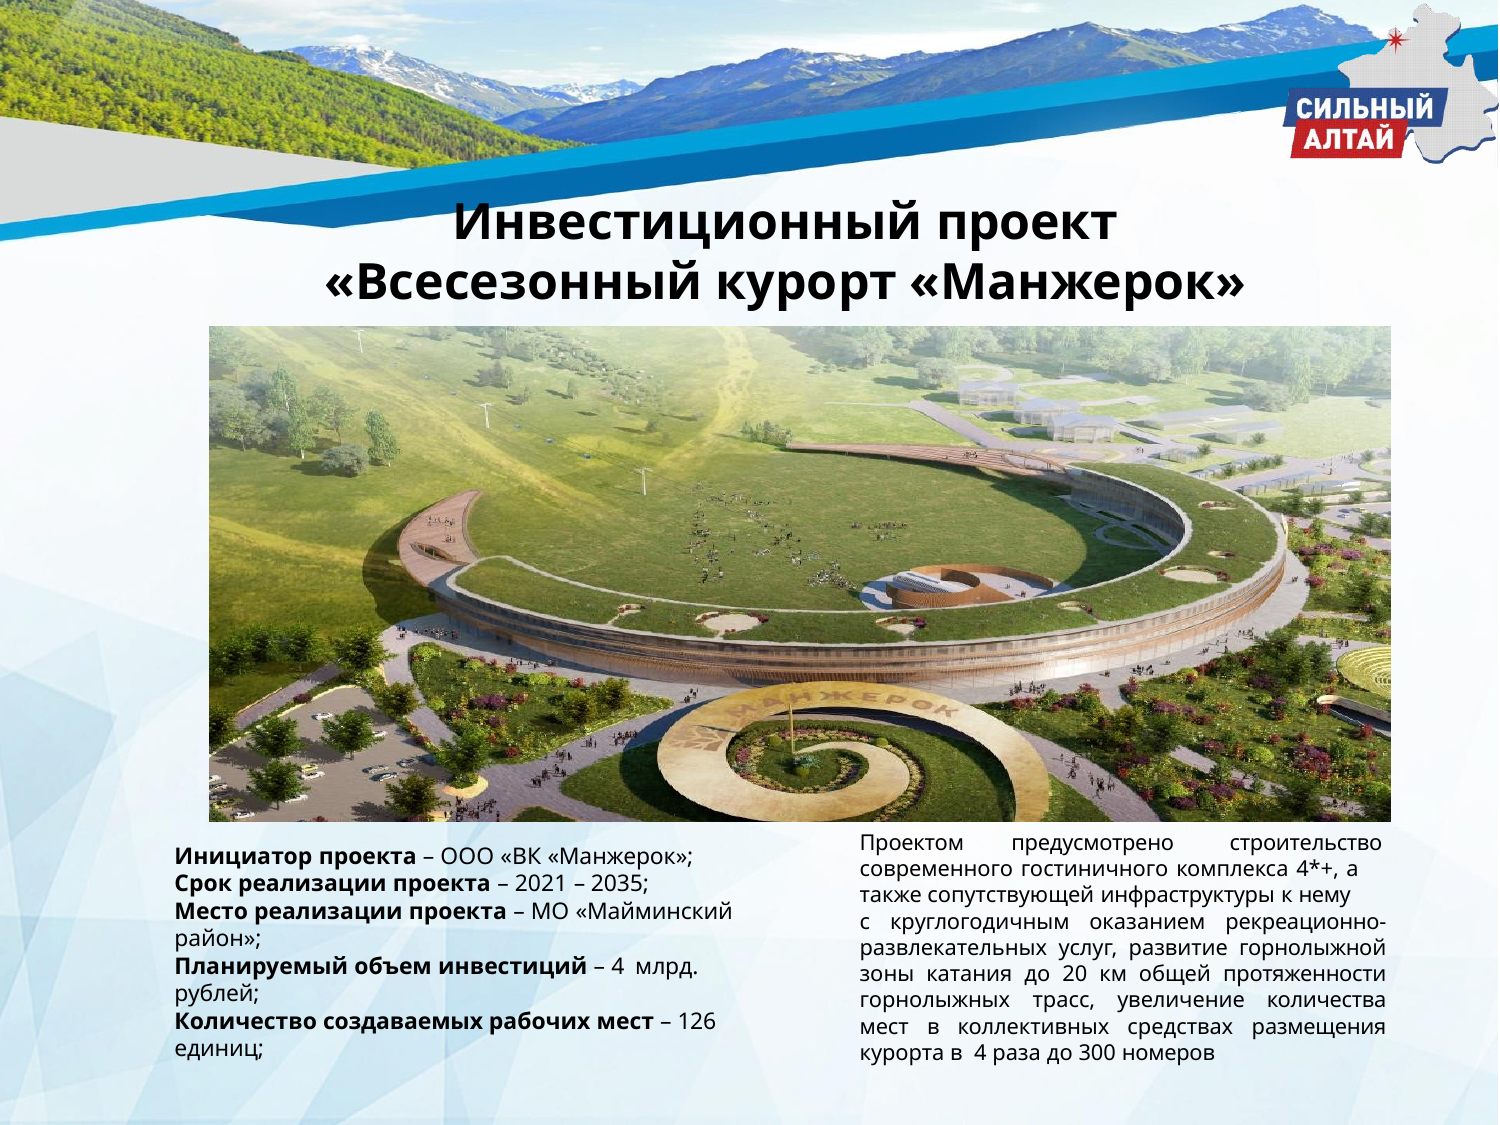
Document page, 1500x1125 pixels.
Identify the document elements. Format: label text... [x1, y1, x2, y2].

text_box современного гостиничного комплекса 4*+, а также сопутствующей инфраструктуры к нему [857, 852, 1387, 905]
picture [0, 0, 1499, 1125]
text_box с круглогодичным оказанием рекреационно- развлекательных услуг, развитие горнолыжной зоны катания до 20 км общей протяженности горнолыжных трасс, увеличение количества мест в коллективных средствах размещения курорта в 4 раза до 300 номеров [857, 905, 1388, 1065]
title Инвестиционный проект «Всесезонный курорт «Манжерок» [61, 129, 1439, 379]
text_box Инициатор проекта – ООО «ВК «Манжерок»; Срок реализации проекта – 2021 – 2035; Место реализации проекта – МО «Майминский район»; Планируемый объем инвестиций – 4 млрд. рублей; Количество создаваемых рабочих мест – 126 единиц; [172, 839, 739, 1062]
text_box Проектом предусмотрено строительство [857, 830, 1387, 852]
